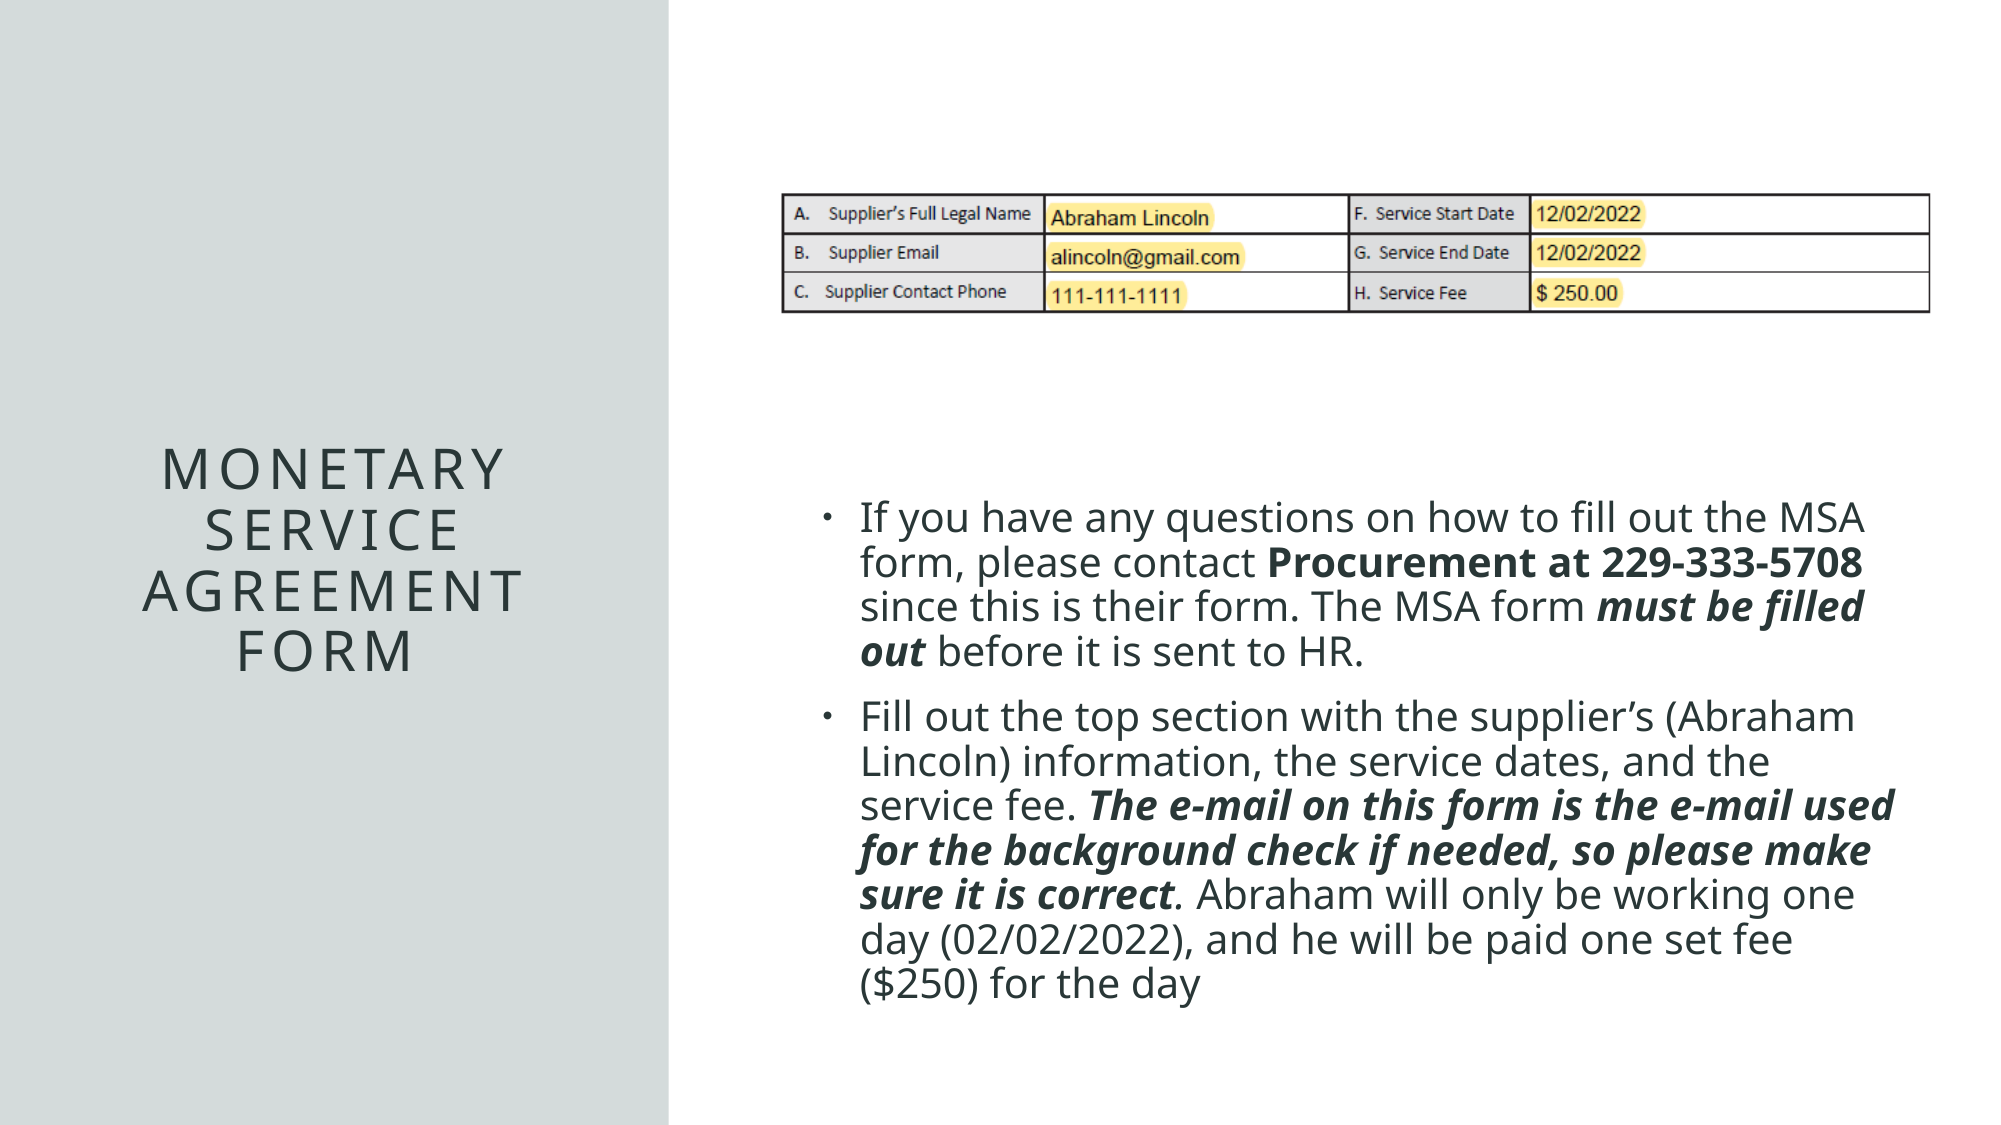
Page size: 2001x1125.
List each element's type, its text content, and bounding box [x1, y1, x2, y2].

picture [743, 174, 1976, 330]
text_box [0, 0, 670, 1125]
title Monetary service agreement form [114, 224, 557, 900]
text_box [670, 0, 2000, 1125]
list If you have any questions on how to fill out the MSA form, please contact Procurement at 229-333-5708 since this is their form. The MSA form must be filled out before it is sent to HR. Fill out the top section with the supplier’s (Abraham Lincoln) information, the service dates, and the service fee. The e-mail on this form is the e-mail used for the background check if needed, so please make sure it is correct. Abraham will only be working one day (02/02/2022), and he will be paid one set fee ($250) for the day [807, 489, 1912, 1016]
